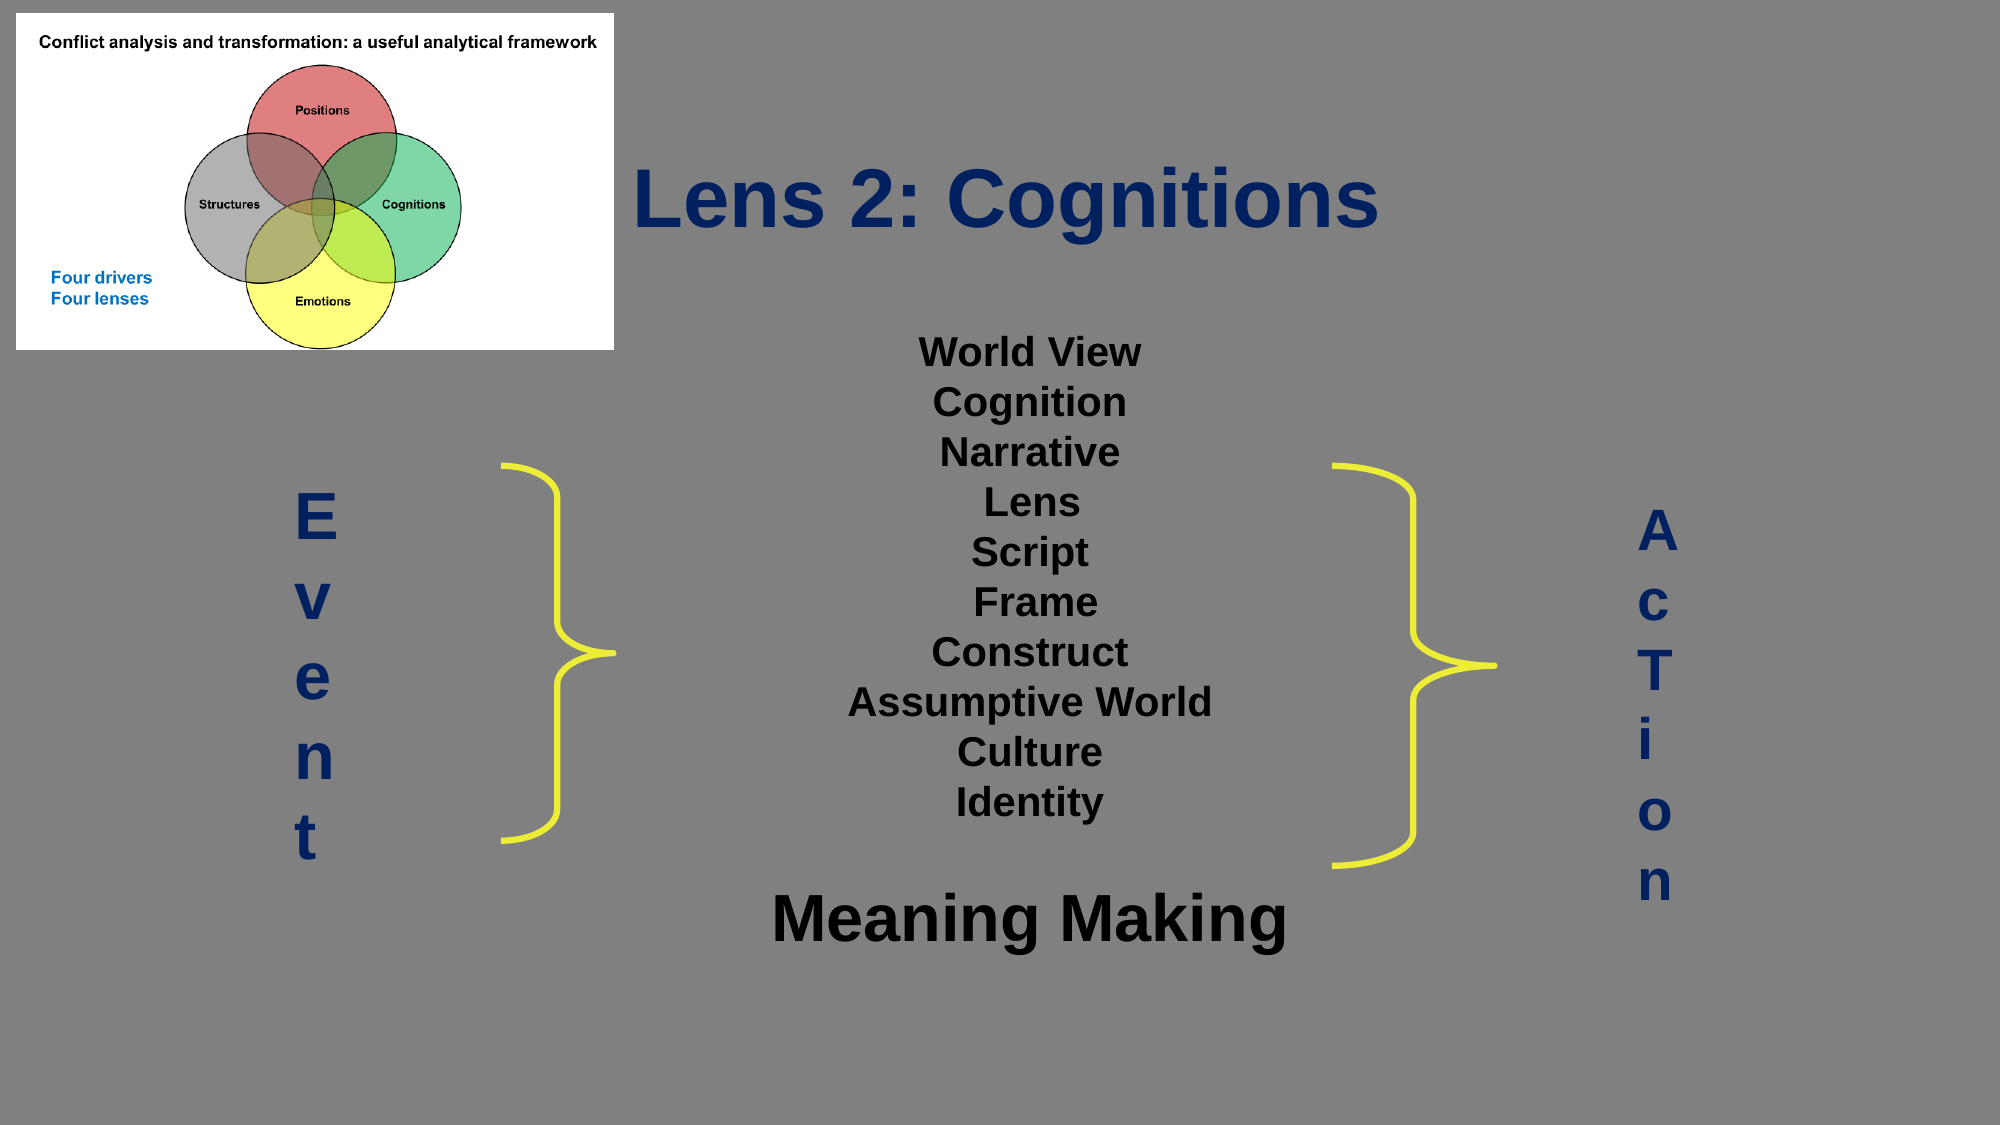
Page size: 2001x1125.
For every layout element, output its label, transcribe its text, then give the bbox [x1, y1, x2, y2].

text_box Ac T i on [1622, 484, 1720, 920]
picture [16, 13, 615, 350]
text_box [500, 465, 614, 841]
text_box [1331, 465, 1495, 866]
text_box Event [280, 465, 370, 881]
title Lens 2: Cognitions World View Cognition Narrative Lens Script Frame Construct Assumptive World Culture Identity Meaning Making [497, 0, 1563, 1125]
